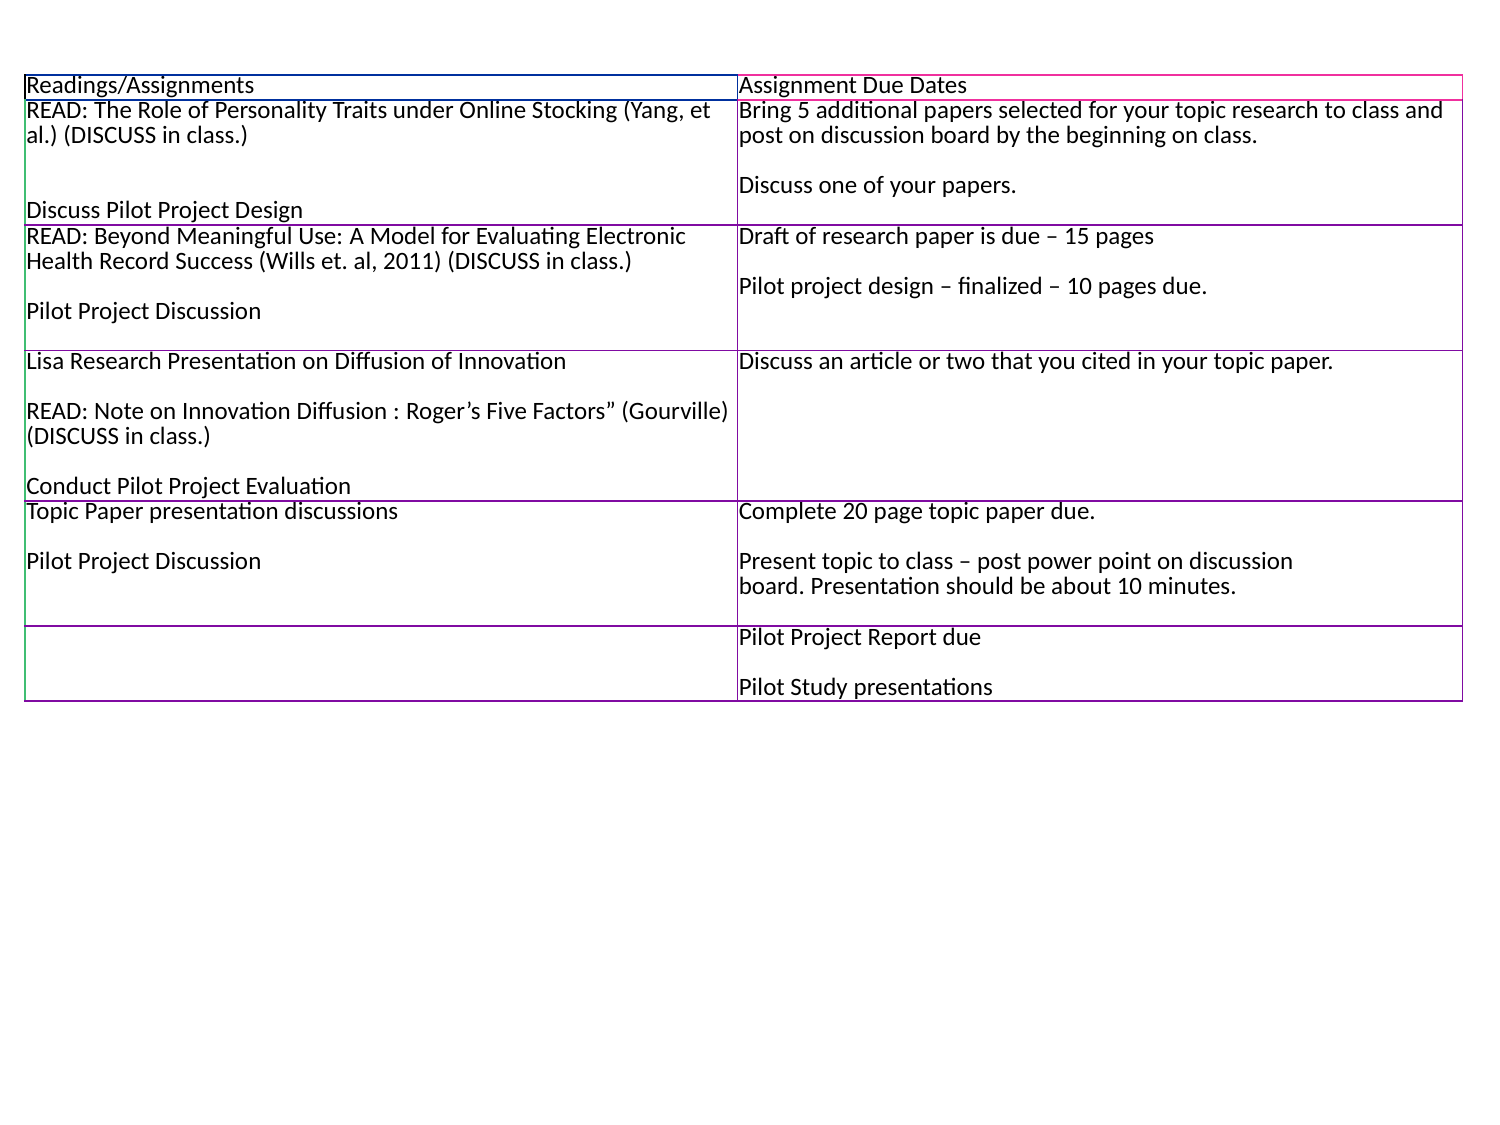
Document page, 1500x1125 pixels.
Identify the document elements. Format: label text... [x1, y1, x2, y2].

table_cell Topic Paper presentation discussions Pilot Project Discussion [26, 502, 737, 625]
table_cell Draft of research paper is due – 15 pages Pilot project design – finalized – 10 pages due. [738, 226, 1462, 350]
table_cell Lisa Research Presentation on Diffusion of Innovation READ: Note on Innovation Diffusion : Roger’s Five Factors” (Gourville) (DISCUSS in class.) Conduct Pilot Project Evaluation [26, 351, 737, 500]
table_header Readings/Assignments [26, 76, 737, 99]
table_header Assignment Due Dates [738, 76, 1462, 99]
table_cell Complete 20 page topic paper due. Present topic to class – post power point on discussion board. Presentation should be about 10 minutes. [738, 502, 1462, 625]
table_cell [26, 627, 737, 700]
table_cell Pilot Project Report due Pilot Study presentations [738, 627, 1462, 700]
table_cell READ: The Role of Personality Traits under Online Stocking (Yang, et al.) (DISCUSS in class.) Discuss Pilot Project Design [26, 101, 737, 224]
table_cell Bring 5 additional papers selected for your topic research to class and post on discussion board by the beginning on class. Discuss one of your papers. [738, 101, 1462, 224]
table_cell READ: Beyond Meaningful Use: A Model for Evaluating Electronic Health Record Success (Wills et. al, 2011) (DISCUSS in class.) Pilot Project Discussion [26, 226, 737, 350]
table_cell Discuss an article or two that you cited in your topic paper. [738, 351, 1462, 500]
